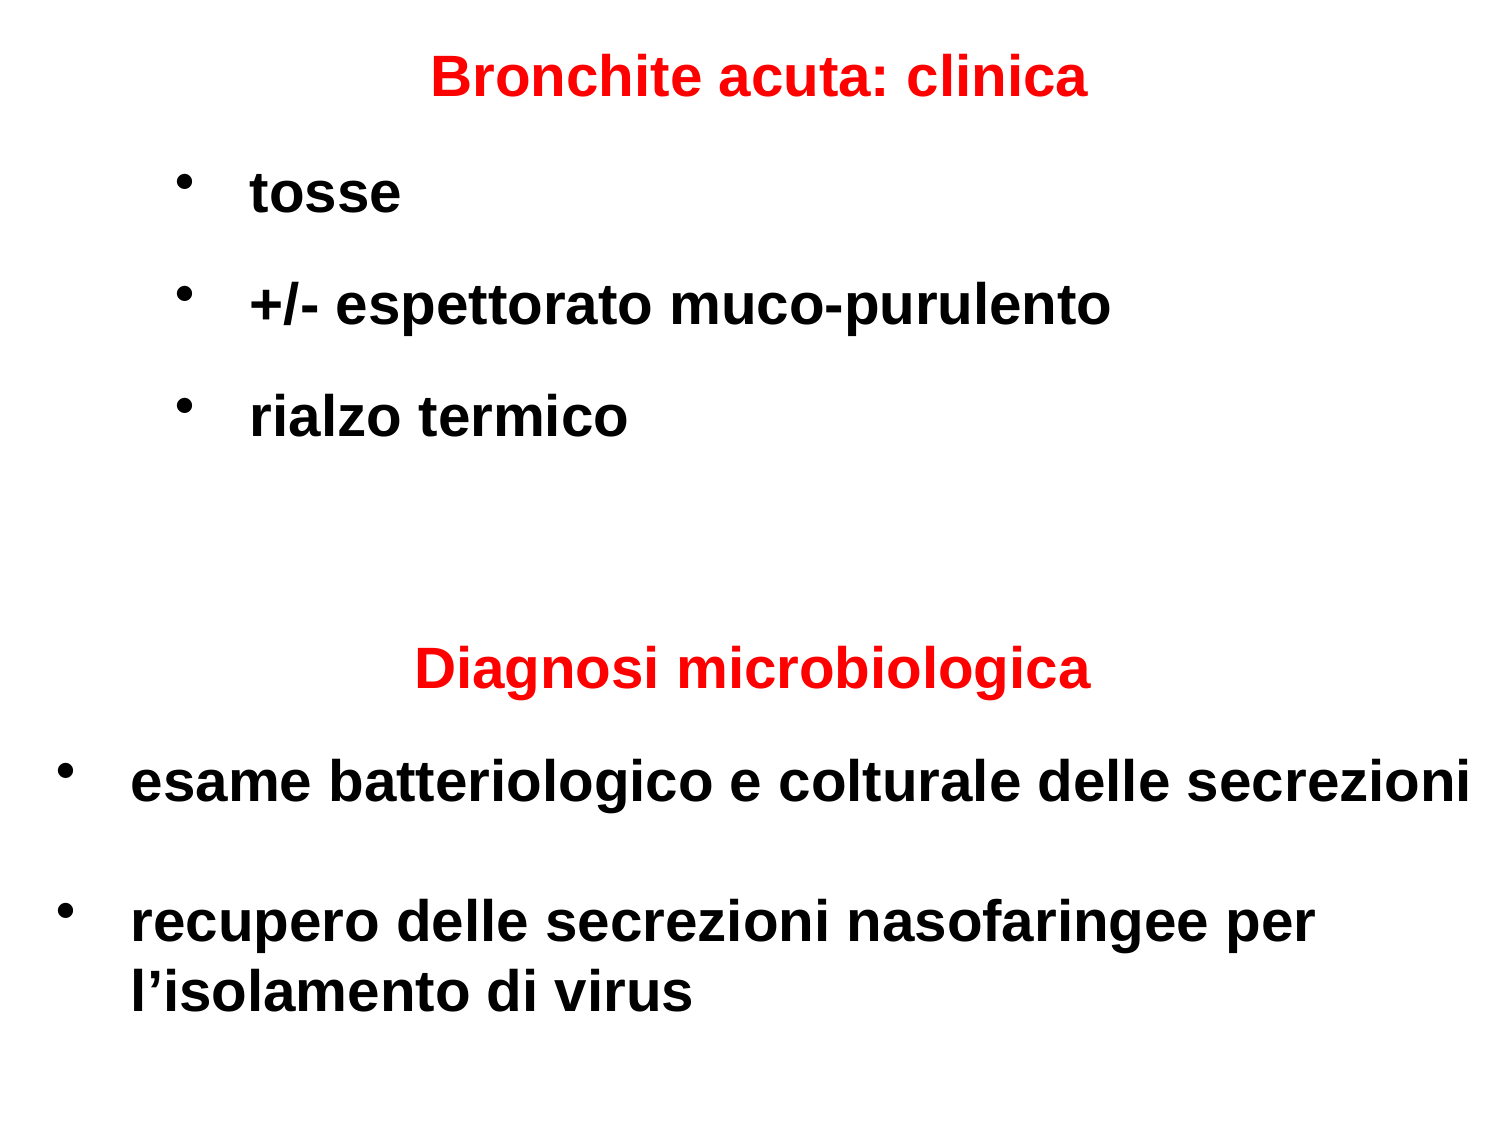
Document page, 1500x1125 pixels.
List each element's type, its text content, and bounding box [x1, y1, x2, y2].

text_box esame batteriologico e colturale delle secrezioni recupero delle secrezioni nasofaringee per l’isolamento di virus [41, 665, 1500, 1031]
text_box Bronchite acuta: clinica [399, 30, 1104, 116]
text_box tosse +/- espettorato muco-purulento rialzo termico [160, 160, 1129, 455]
text_box Diagnosi microbiologica [399, 622, 1107, 708]
